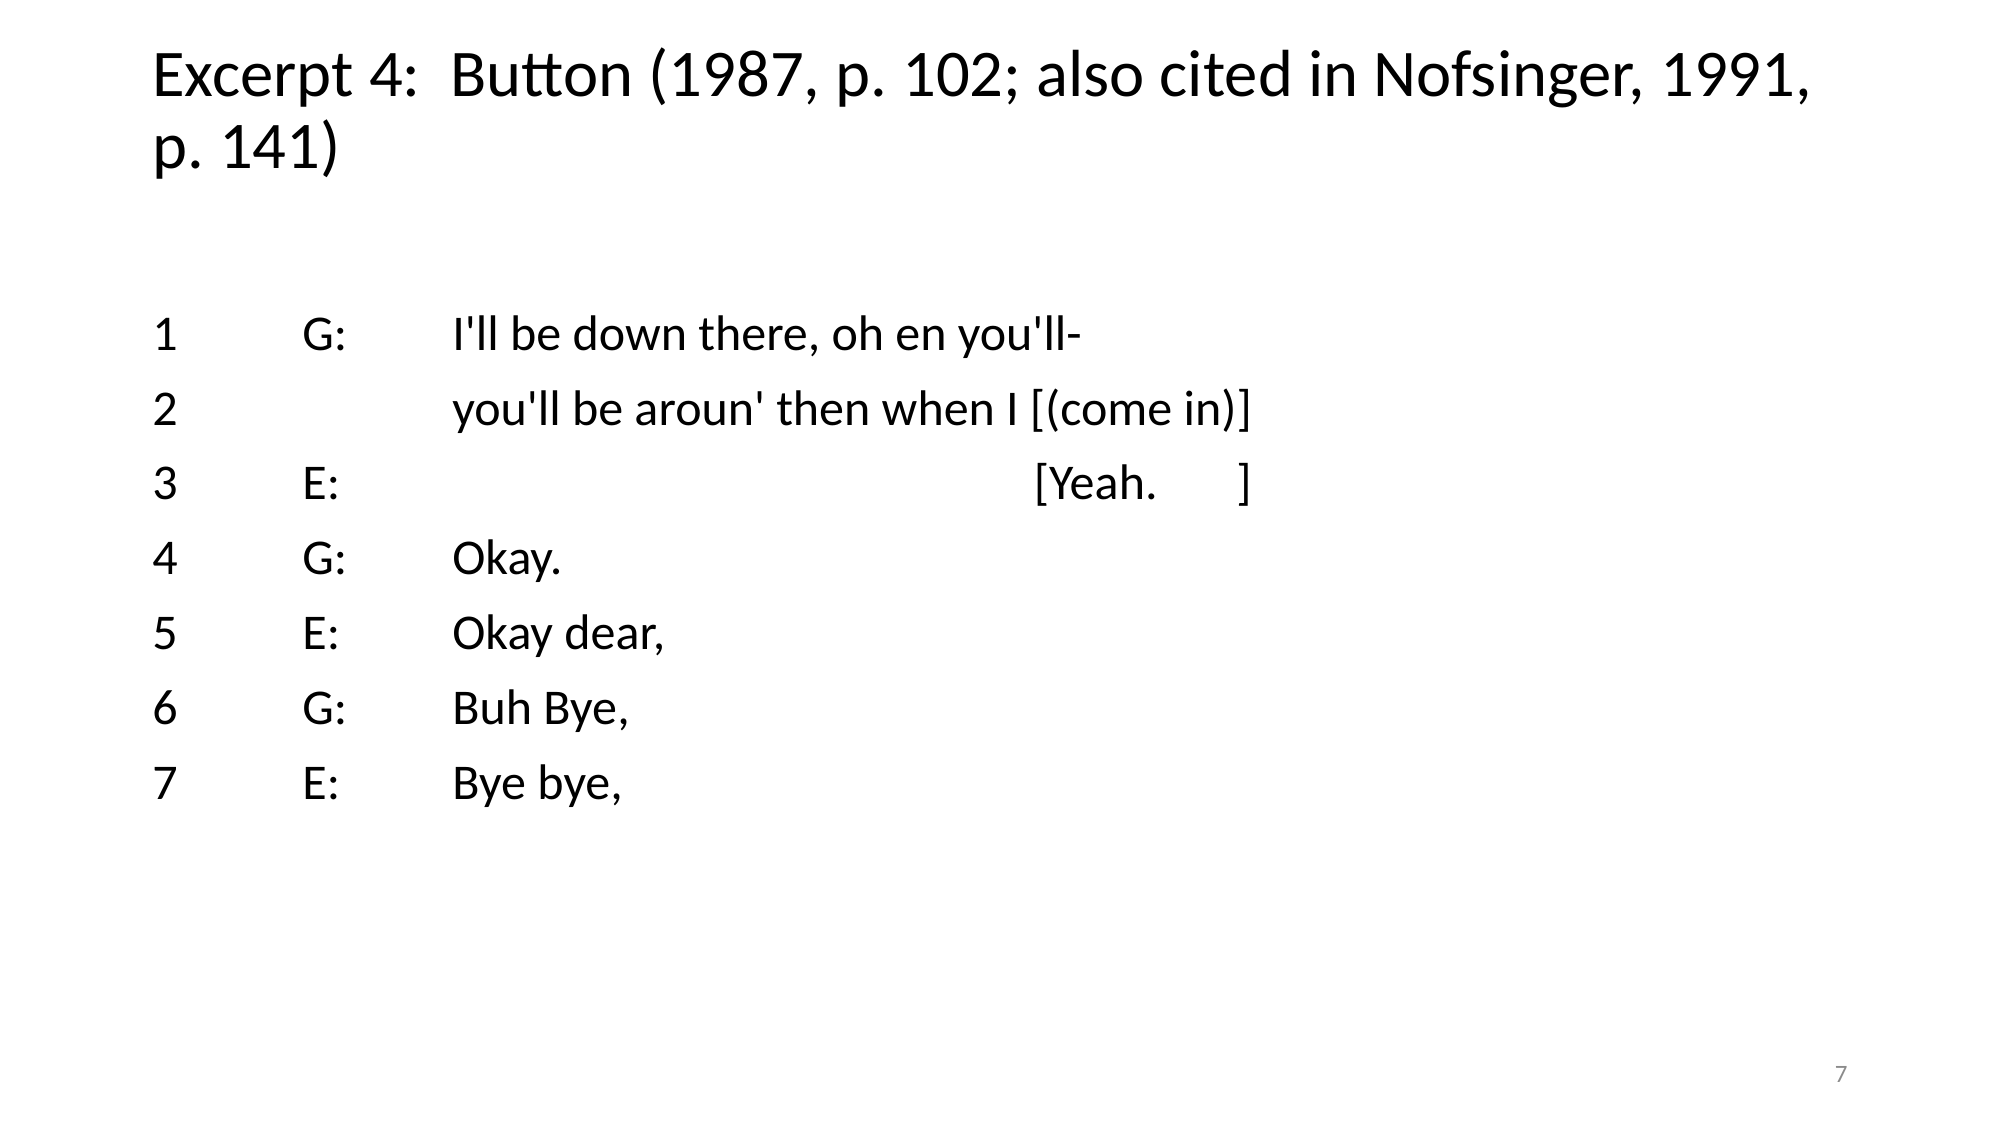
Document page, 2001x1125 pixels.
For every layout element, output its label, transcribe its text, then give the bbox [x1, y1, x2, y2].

slide_number 7 [1412, 1042, 1863, 1103]
title Excerpt 4: Button (1987, p. 102; also cited in Nofsinger, 1991, p. 141) [137, 17, 1863, 213]
list 1 G: I'll be down there, oh en you'll- 2 you'll be aroun' then when I [(come in)] 3 E: [Yeah. ] 4 G: Okay. 5 E: Okay dear, 6 G: Buh Bye, 7 E: Bye bye, [137, 299, 1863, 1014]
